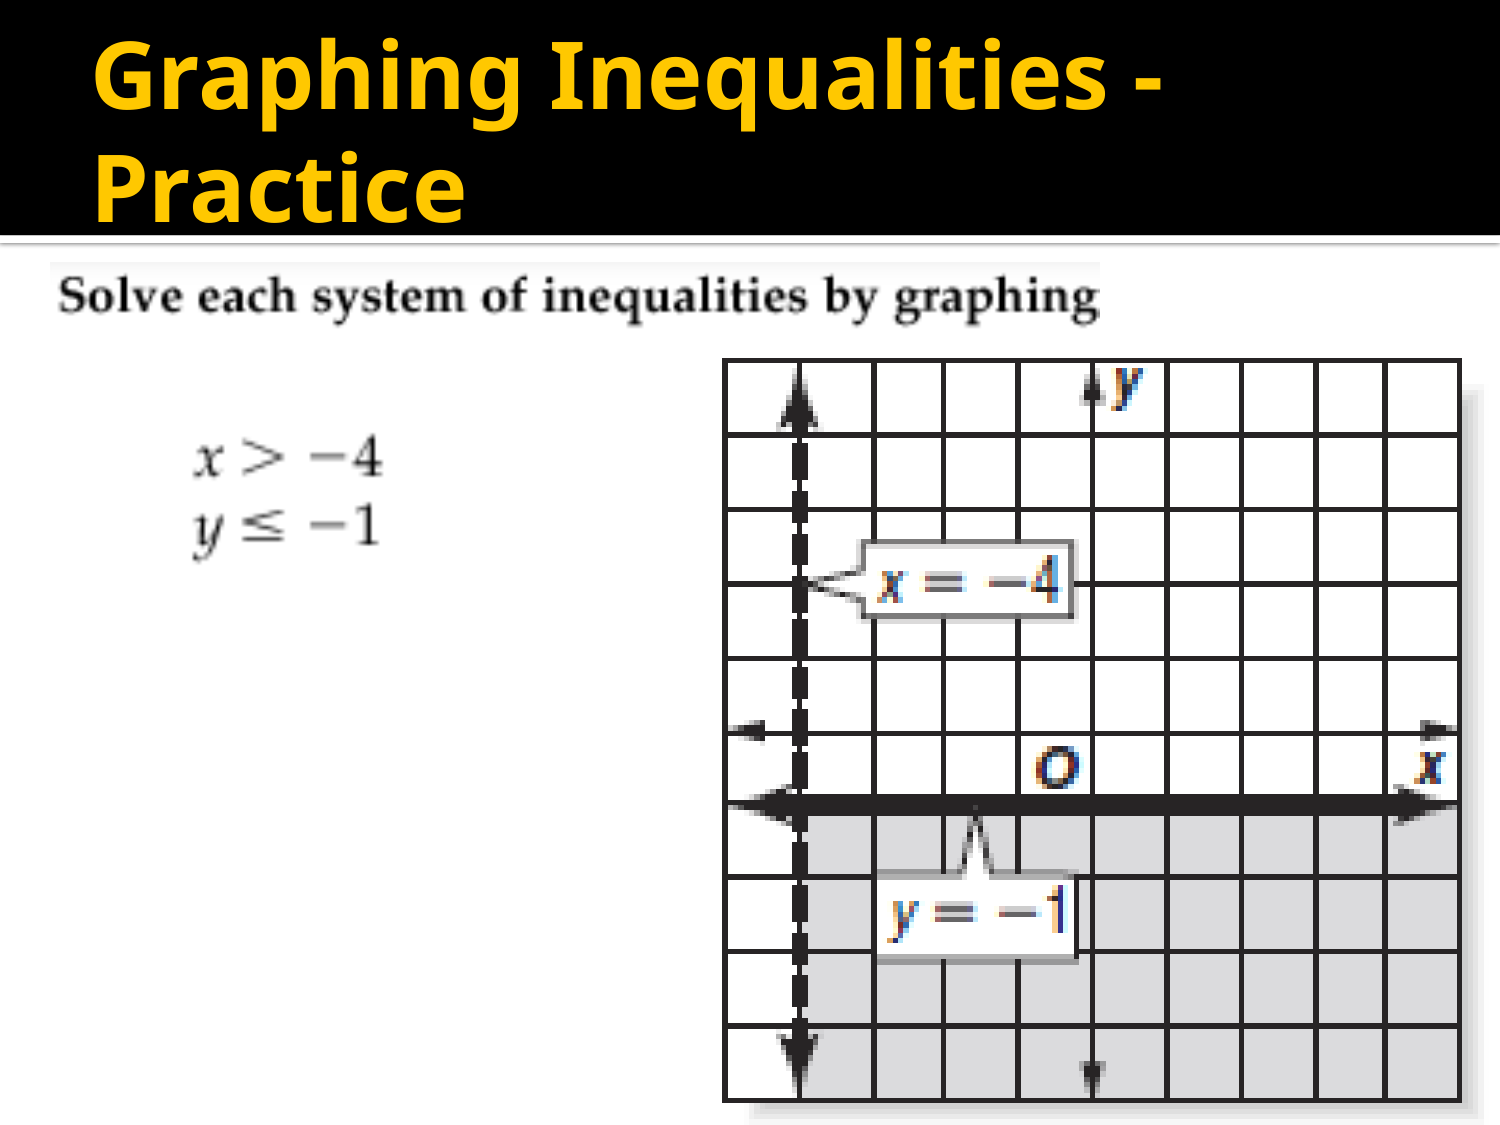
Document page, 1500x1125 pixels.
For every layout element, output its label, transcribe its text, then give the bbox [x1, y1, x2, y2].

title Graphing Inequalities - Practice [75, 25, 1425, 231]
picture [187, 424, 395, 569]
picture [49, 262, 1500, 1125]
